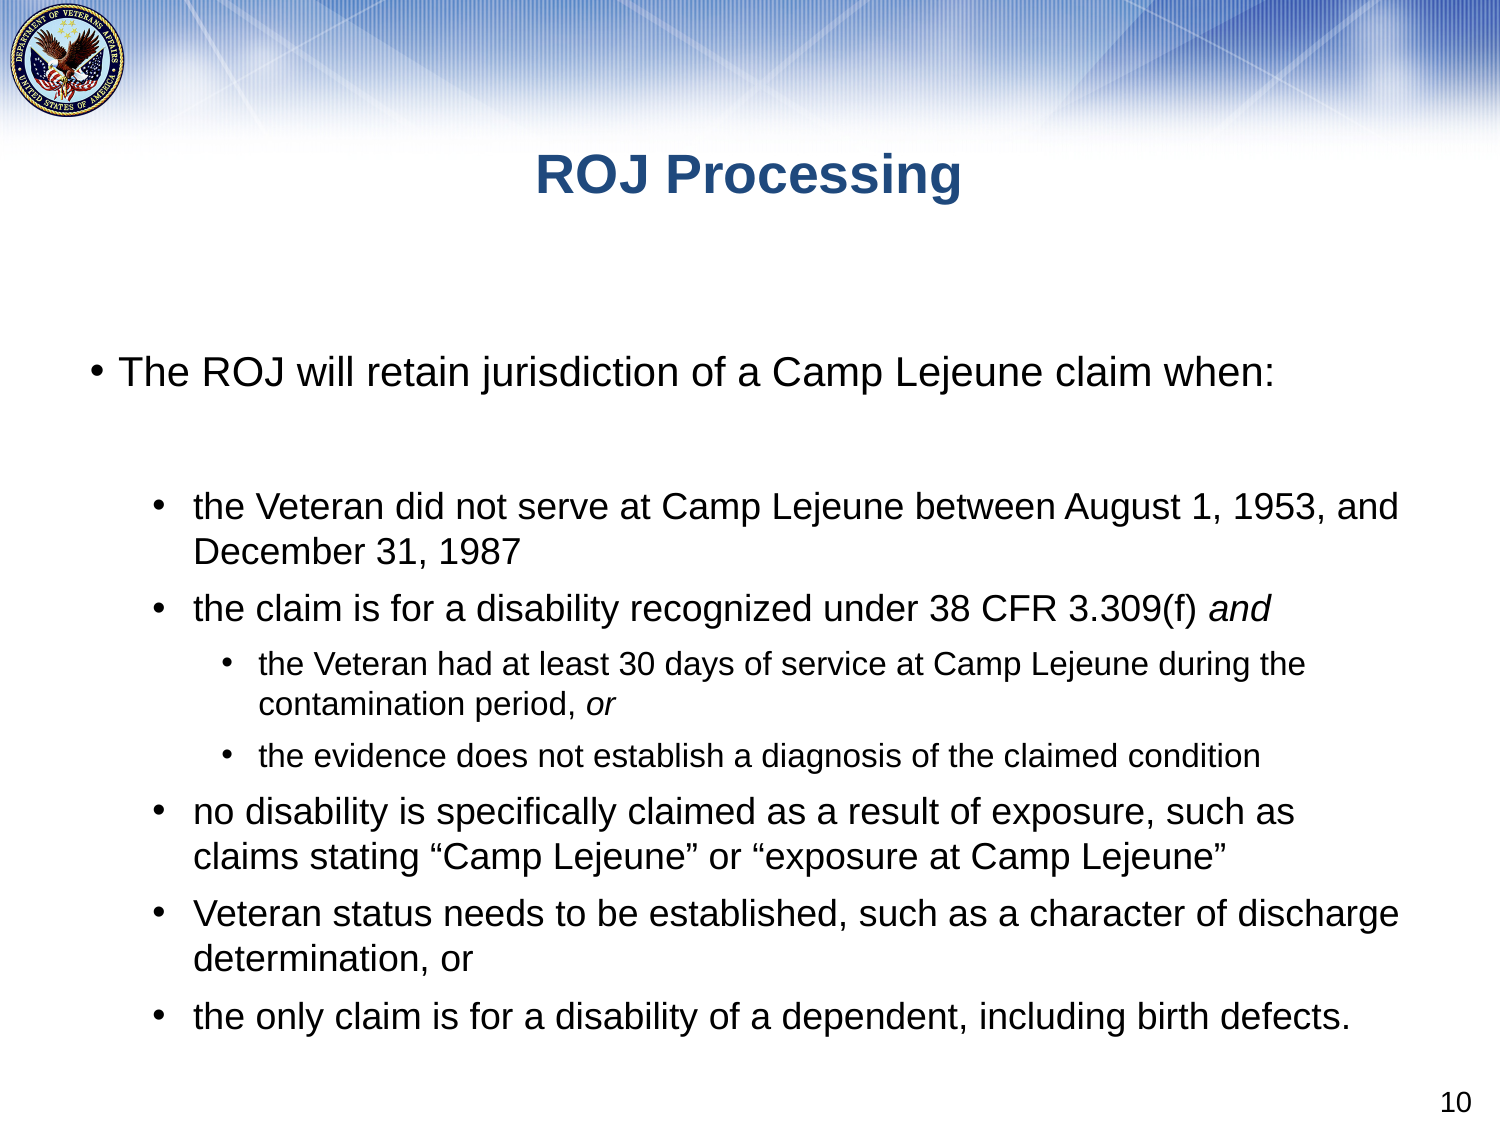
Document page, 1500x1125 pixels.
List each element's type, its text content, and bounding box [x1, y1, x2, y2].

slide_number 10 [1136, 1083, 1487, 1125]
list The ROJ will retain jurisdiction of a Camp Lejeune claim when: the Veteran did not serve at Camp Lejeune between August 1, 1953, and December 31, 1987 the claim is for a disability recognized under 38 CFR 3.309(f) and the Veteran had at least 30 days of service at Camp Lejeune during the contamination period, or the evidence does not establish a diagnosis of the claimed condition no disability is specifically claimed as a result of exposure, such as claims stating “Camp Lejeune” or “exposure at Camp Lejeune” Veteran status needs to be established, such as a character of discharge determination, or the only claim is for a disability of a dependent, including birth defects. [75, 337, 1425, 980]
picture [0, 309, 1500, 1062]
title ROJ Processing [0, 130, 1500, 309]
picture [0, 0, 1500, 130]
